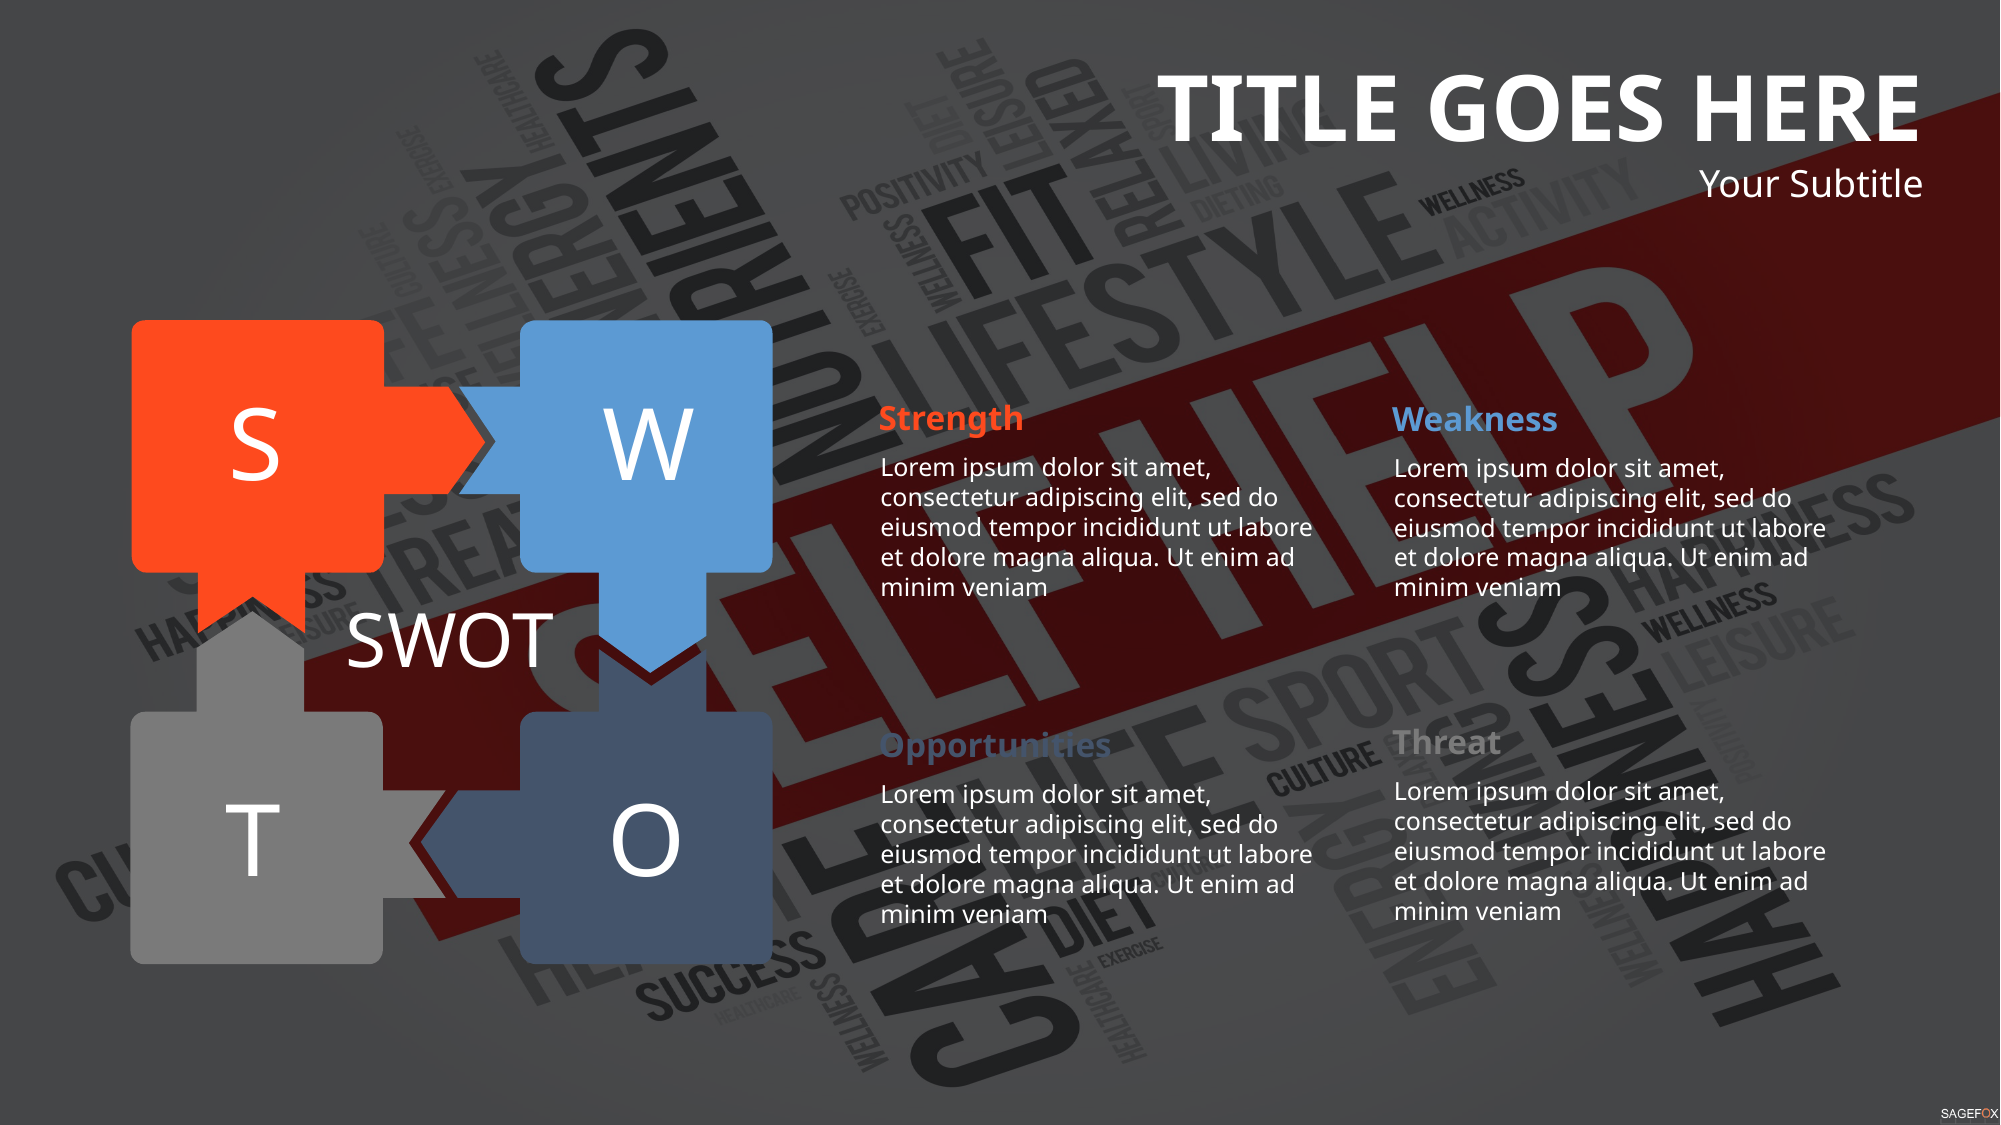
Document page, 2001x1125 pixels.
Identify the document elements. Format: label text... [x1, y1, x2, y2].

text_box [128, 320, 458, 634]
picture [1940, 0, 2001, 1125]
text_box TITLE GOES HERE Your Subtitle [1035, 42, 1939, 212]
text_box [1377, 713, 1858, 905]
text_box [863, 716, 1344, 908]
text_box SWOT [446, 634, 458, 649]
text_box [125, 611, 446, 965]
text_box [1377, 390, 1858, 581]
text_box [420, 649, 774, 965]
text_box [863, 389, 1344, 581]
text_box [458, 320, 777, 673]
